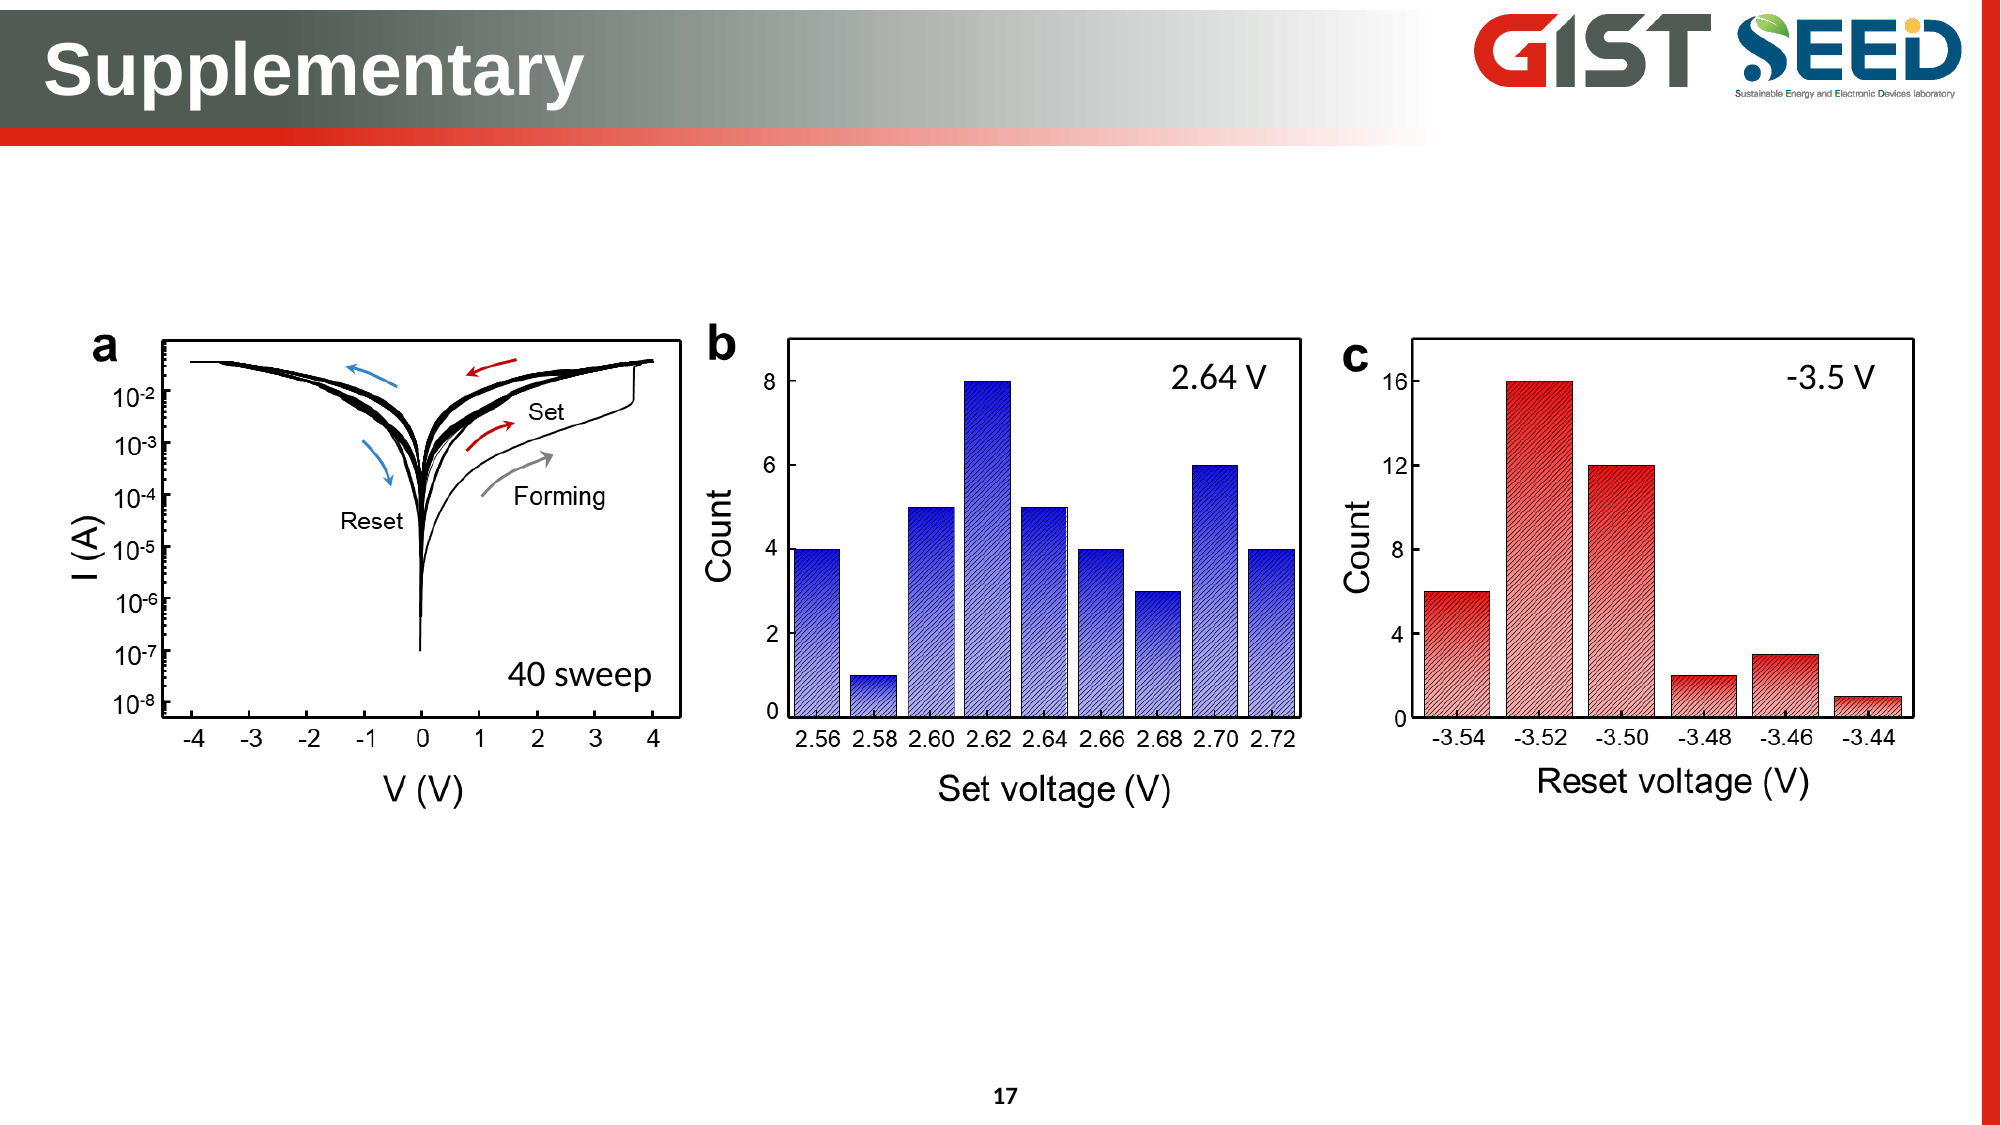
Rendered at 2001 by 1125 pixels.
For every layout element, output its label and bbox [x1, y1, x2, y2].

text_box [51, 294, 1949, 831]
picture [1474, 14, 1711, 87]
picture [1718, 0, 1972, 113]
